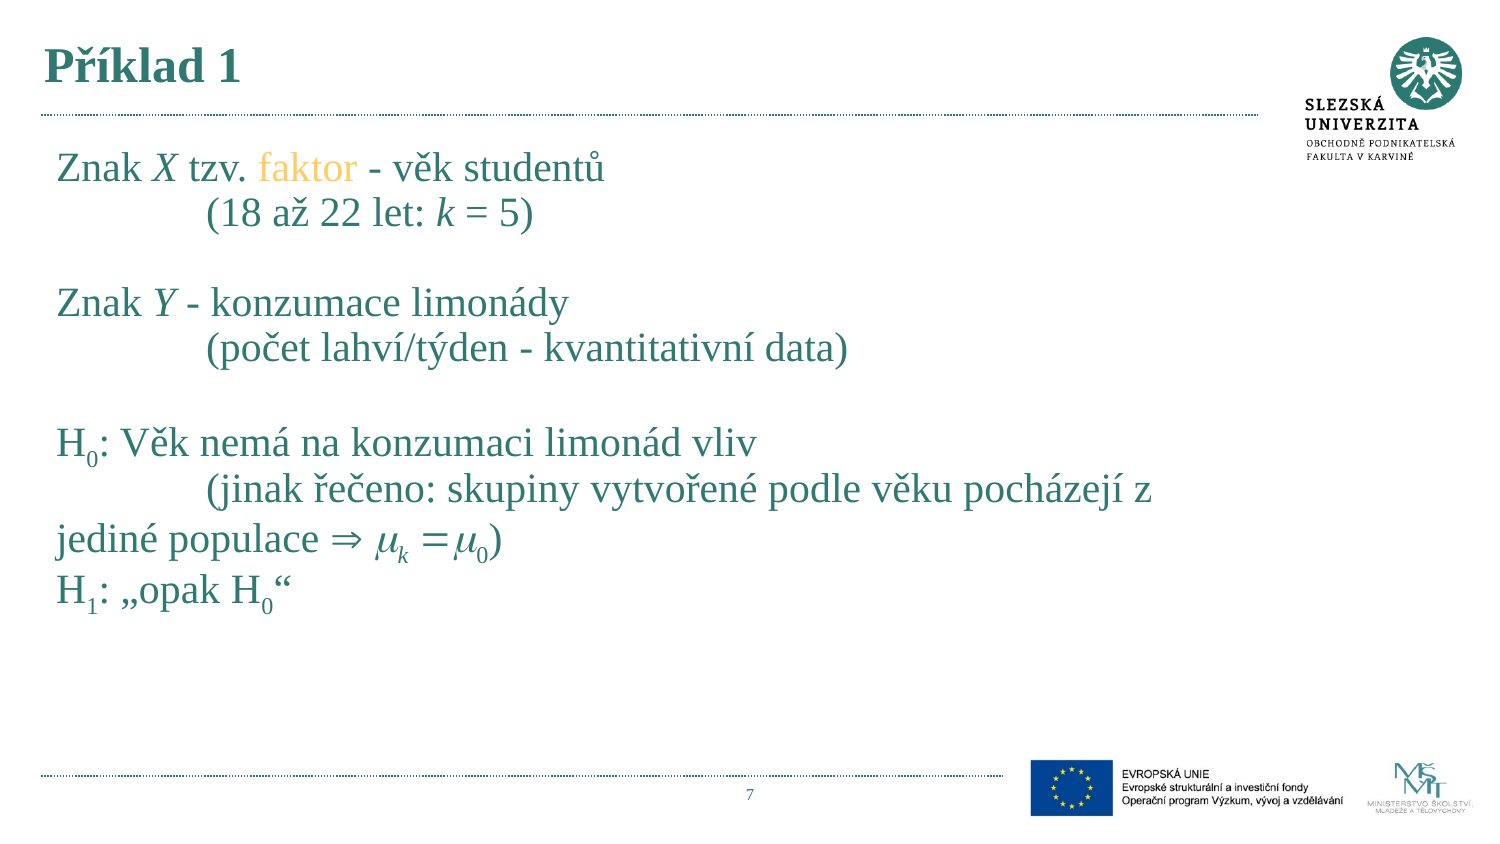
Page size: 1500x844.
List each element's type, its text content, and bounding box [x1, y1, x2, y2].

text_box 7 [442, 776, 998, 811]
list Znak X tzv. faktor - věk studentů (18 až 22 let: k = 5) Znak Y - konzumace limonády (počet lahví/týden - kvantitativní data) H0: Věk nemá na konzumaci limonád vliv (jinak řečeno: skupiny vytvořené podle věku pocházejí z jediné populace  k 0) H1: „opak H0“ [41, 138, 1258, 733]
picture [1305, 37, 1462, 160]
title Příklad 1 [29, 32, 1258, 116]
picture [1003, 732, 1500, 843]
